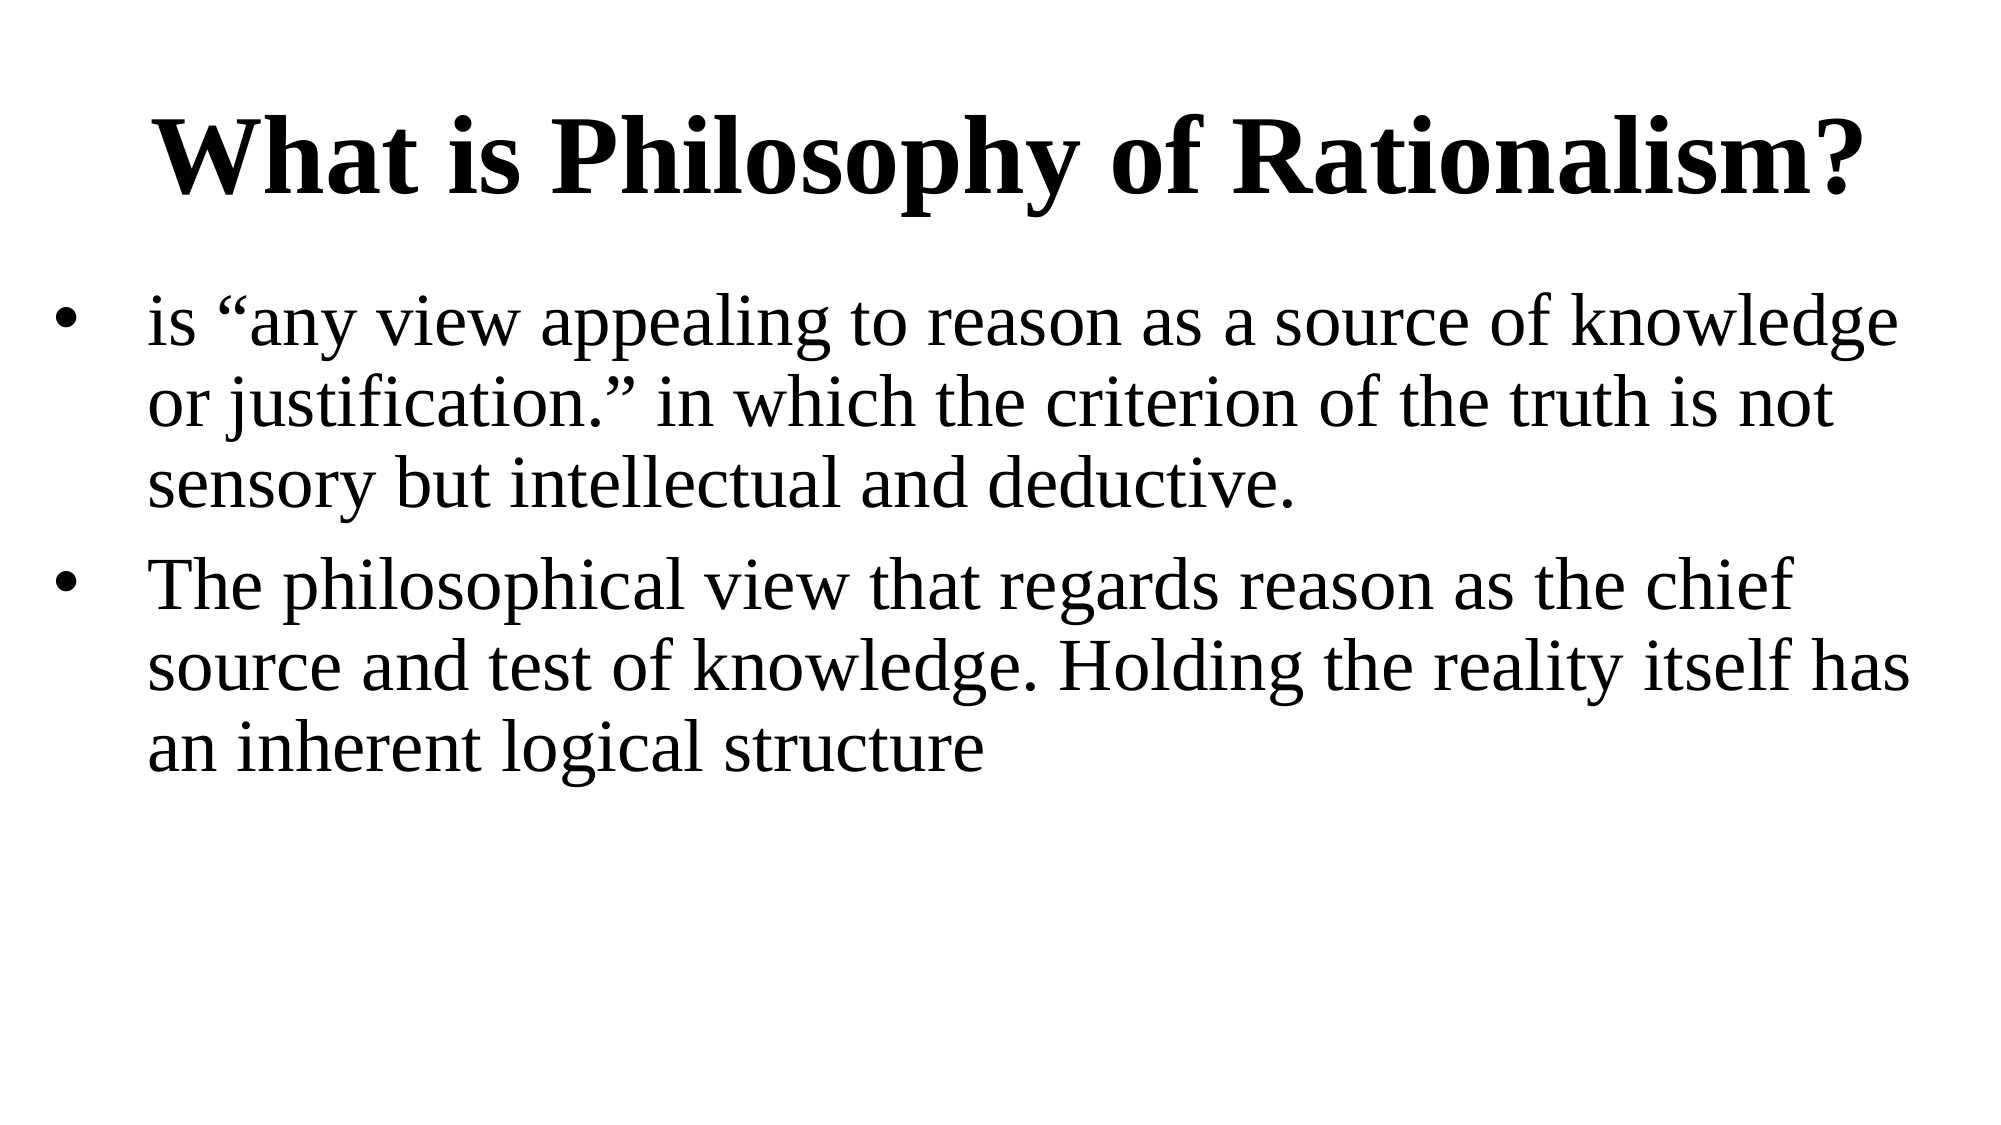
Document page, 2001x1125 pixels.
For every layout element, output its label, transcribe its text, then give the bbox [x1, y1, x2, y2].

title What is Philosophy of Rationalism? [58, 26, 1963, 225]
subtitle is “any view appealing to reason as a source of knowledge or justification.” in which the criterion of the truth is not sensory but intellectual and deductive. The philosophical view that regards reason as the chief source and test of knowledge. Holding the reality itself has an inherent logical structure [38, 273, 1962, 1099]
